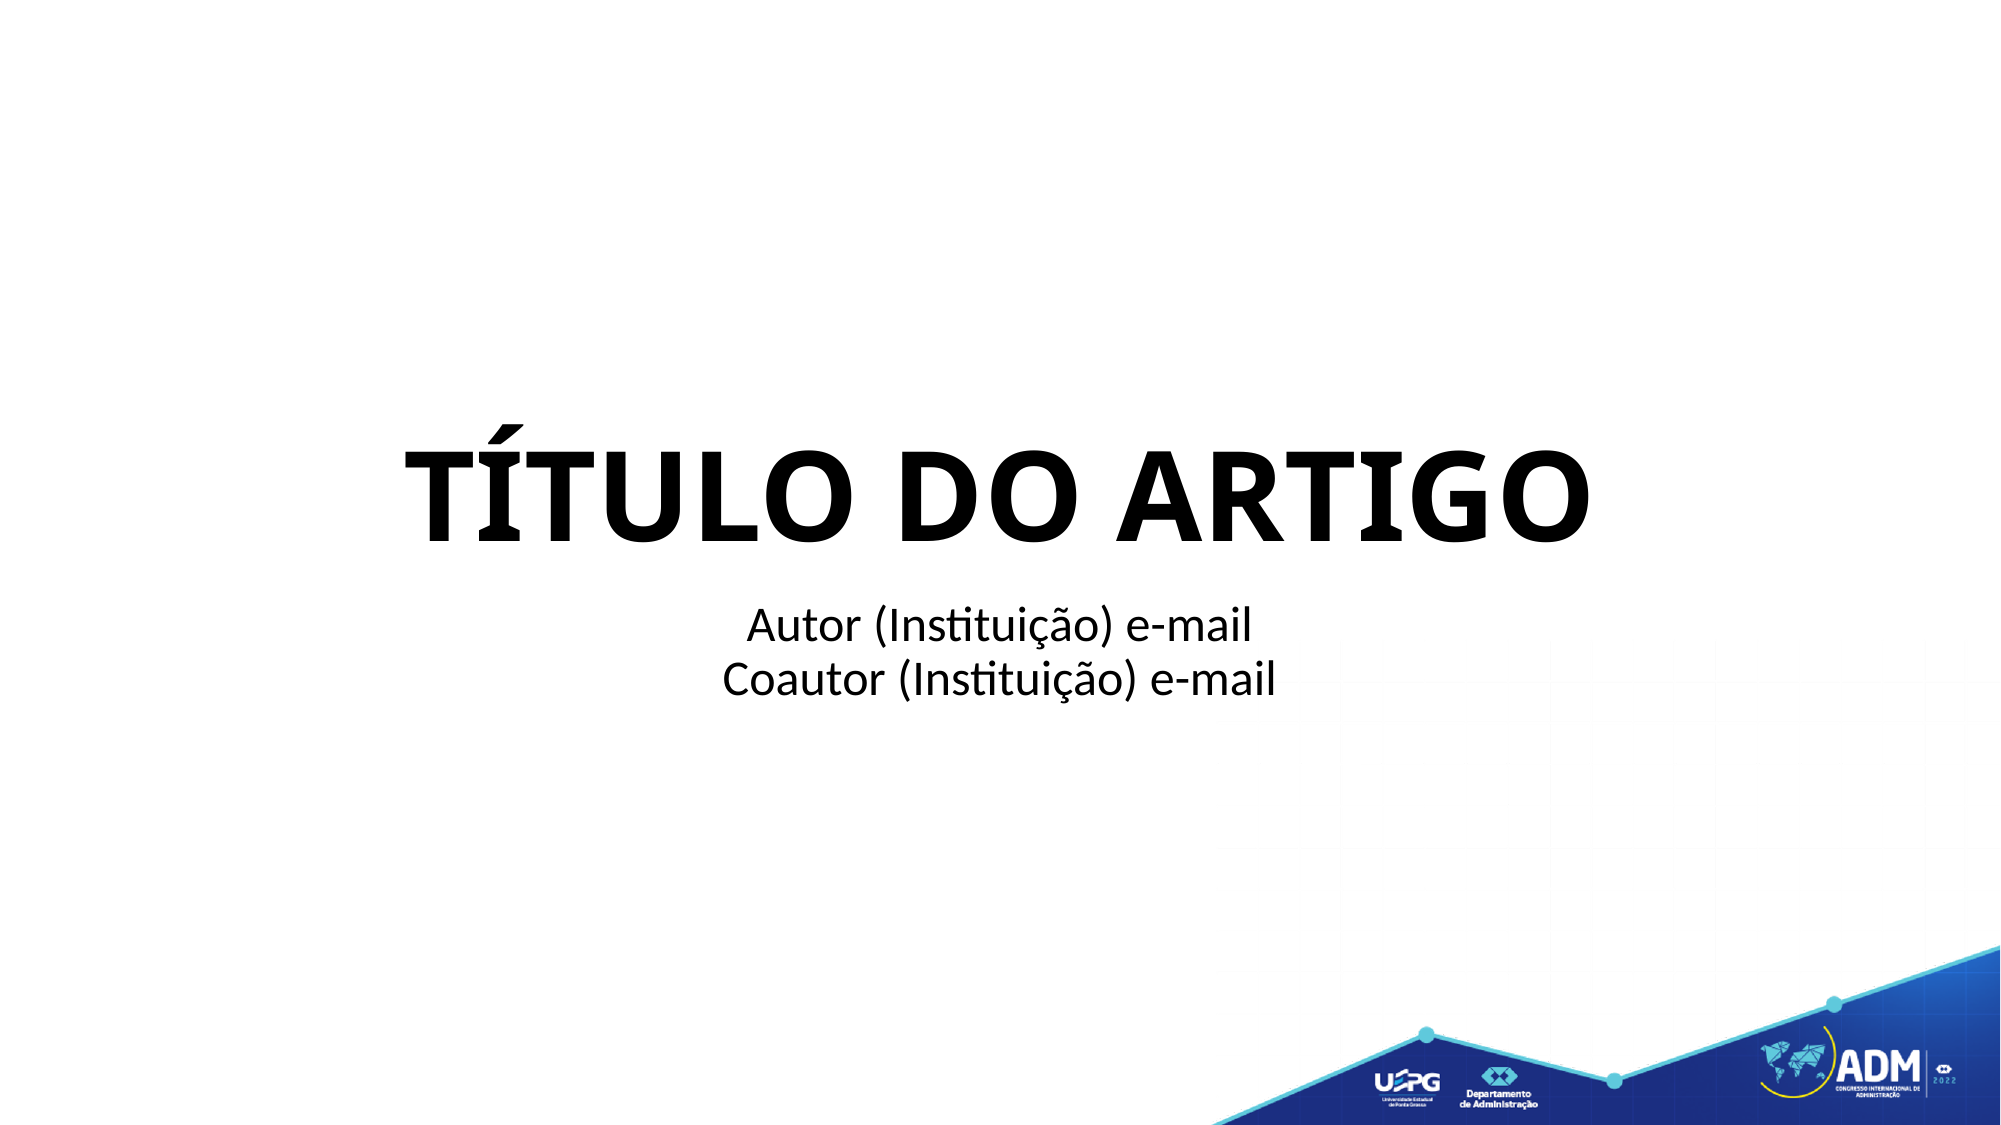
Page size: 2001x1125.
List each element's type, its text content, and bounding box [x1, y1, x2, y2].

subtitle Autor (Instituição) e-mail Coautor (Instituição) e-mail [249, 590, 1750, 863]
picture [0, 0, 2001, 1125]
title TÍTULO DO ARTIGO [249, 184, 1750, 576]
